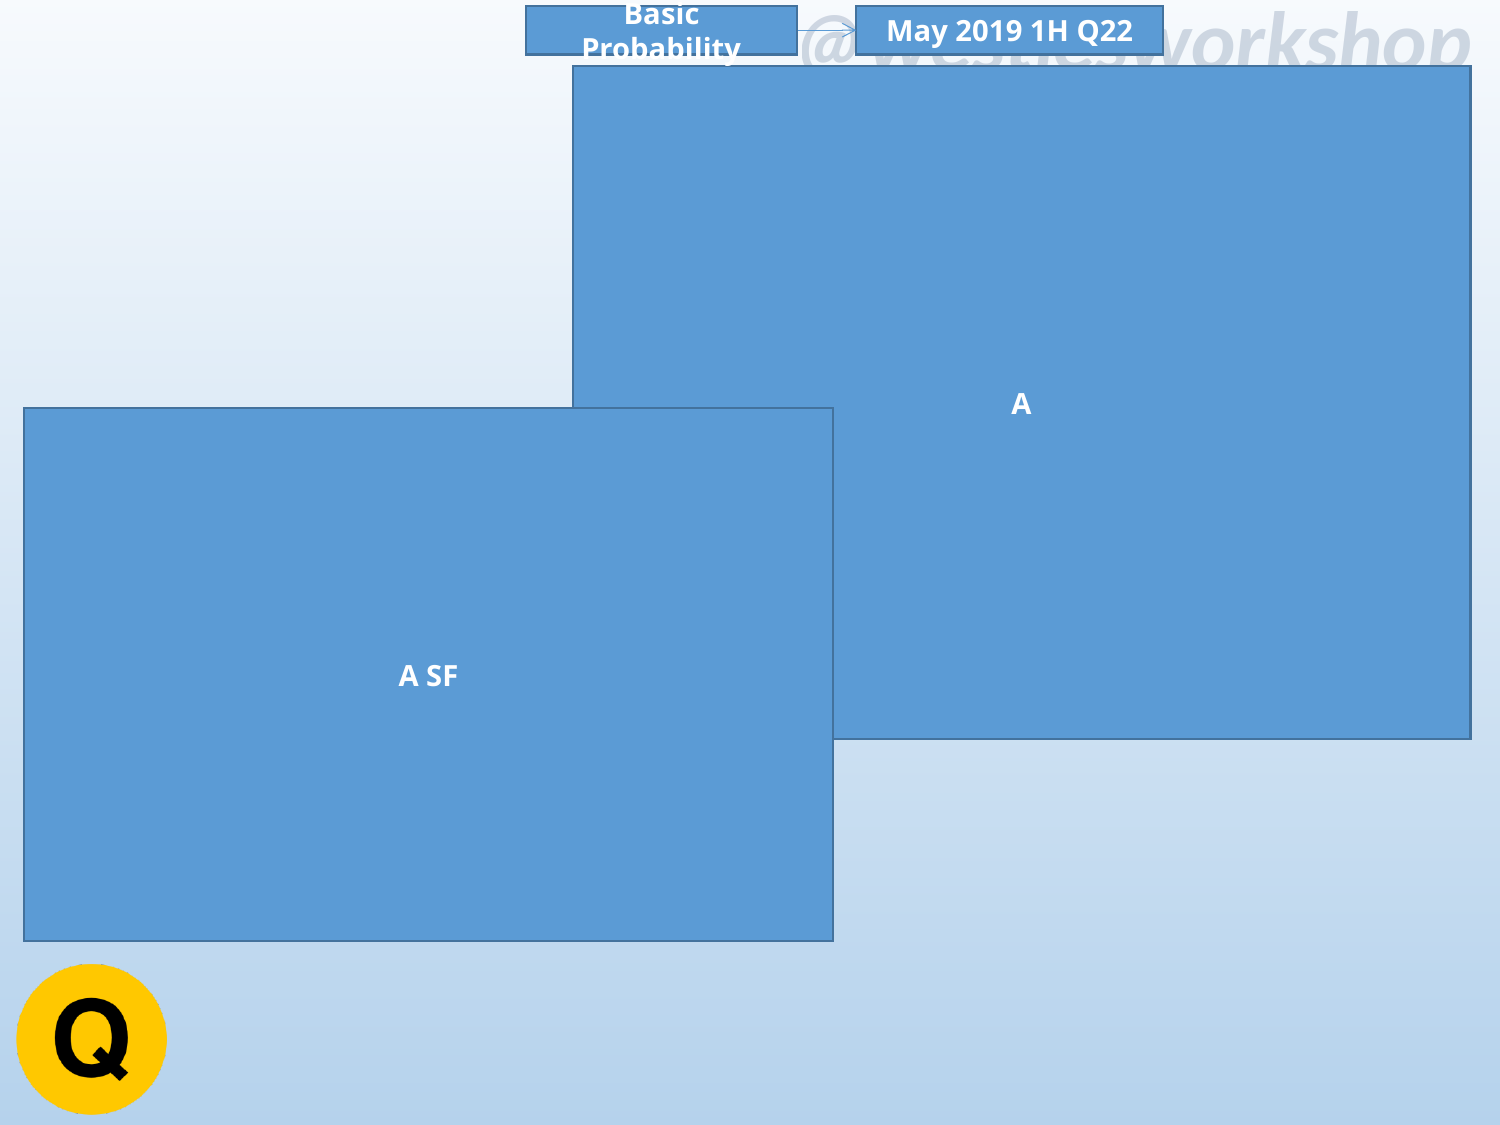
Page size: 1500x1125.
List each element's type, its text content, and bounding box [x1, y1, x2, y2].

text_box May 2019 1H Q22 [855, 5, 1164, 56]
text_box Basic Probability [525, 5, 798, 56]
picture [0, 66, 1471, 1125]
